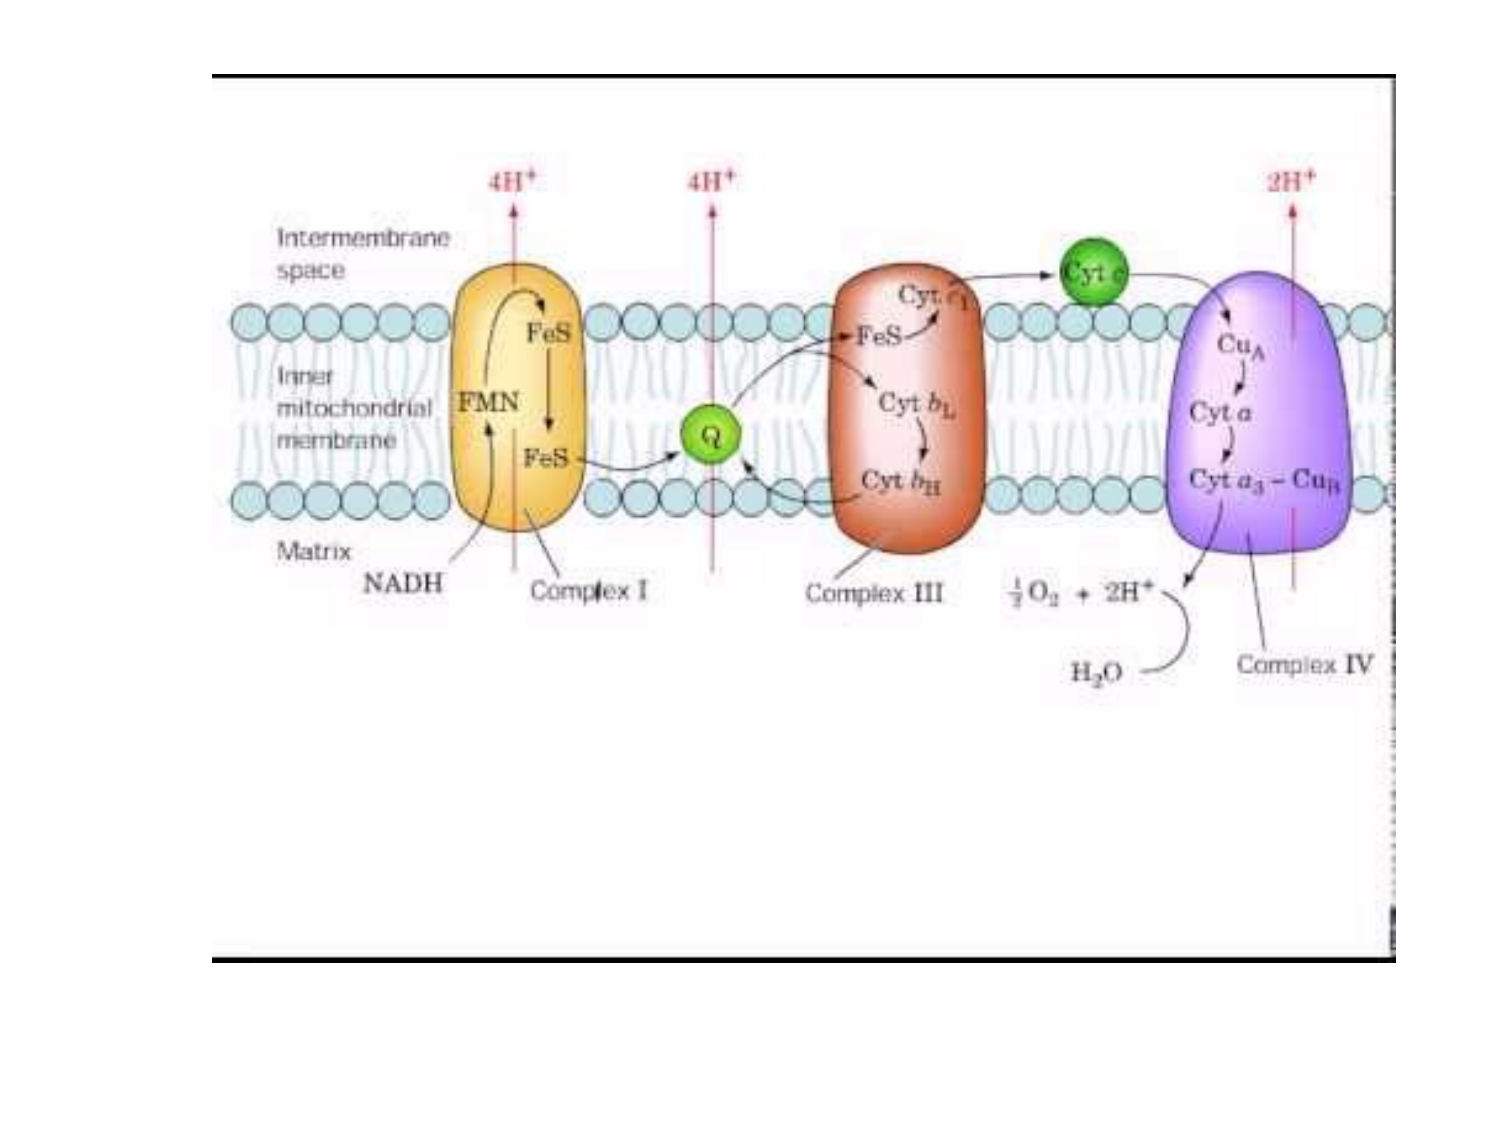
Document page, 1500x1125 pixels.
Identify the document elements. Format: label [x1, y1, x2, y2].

picture [212, 74, 1396, 963]
